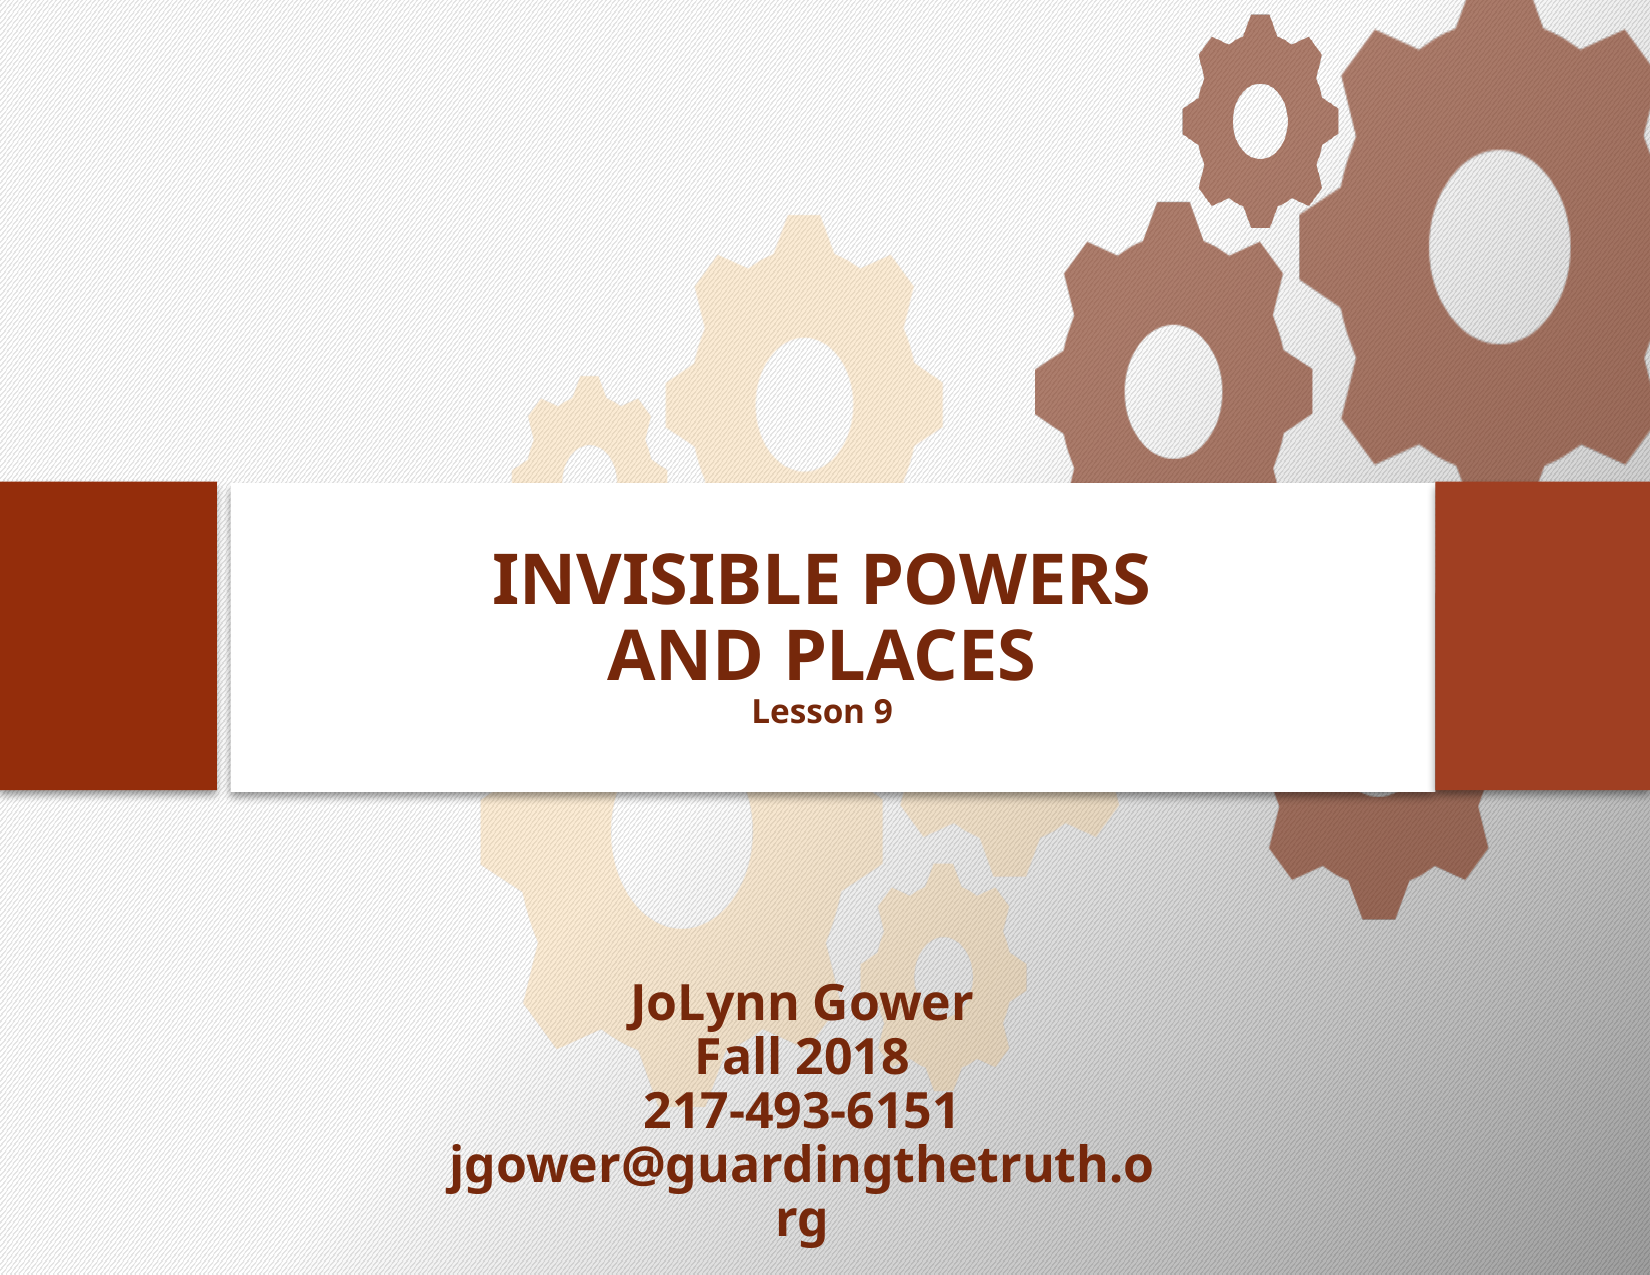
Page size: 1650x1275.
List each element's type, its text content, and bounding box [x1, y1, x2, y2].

picture [446, 0, 1650, 483]
picture [446, 791, 1574, 1138]
title INVISIBLE POWERS AND PLACES Lesson 9 [247, 509, 1397, 766]
subtitle JoLynn Gower Fall 2018 217-493-6151 jgower@guardingthetruth.org [427, 970, 1177, 1197]
